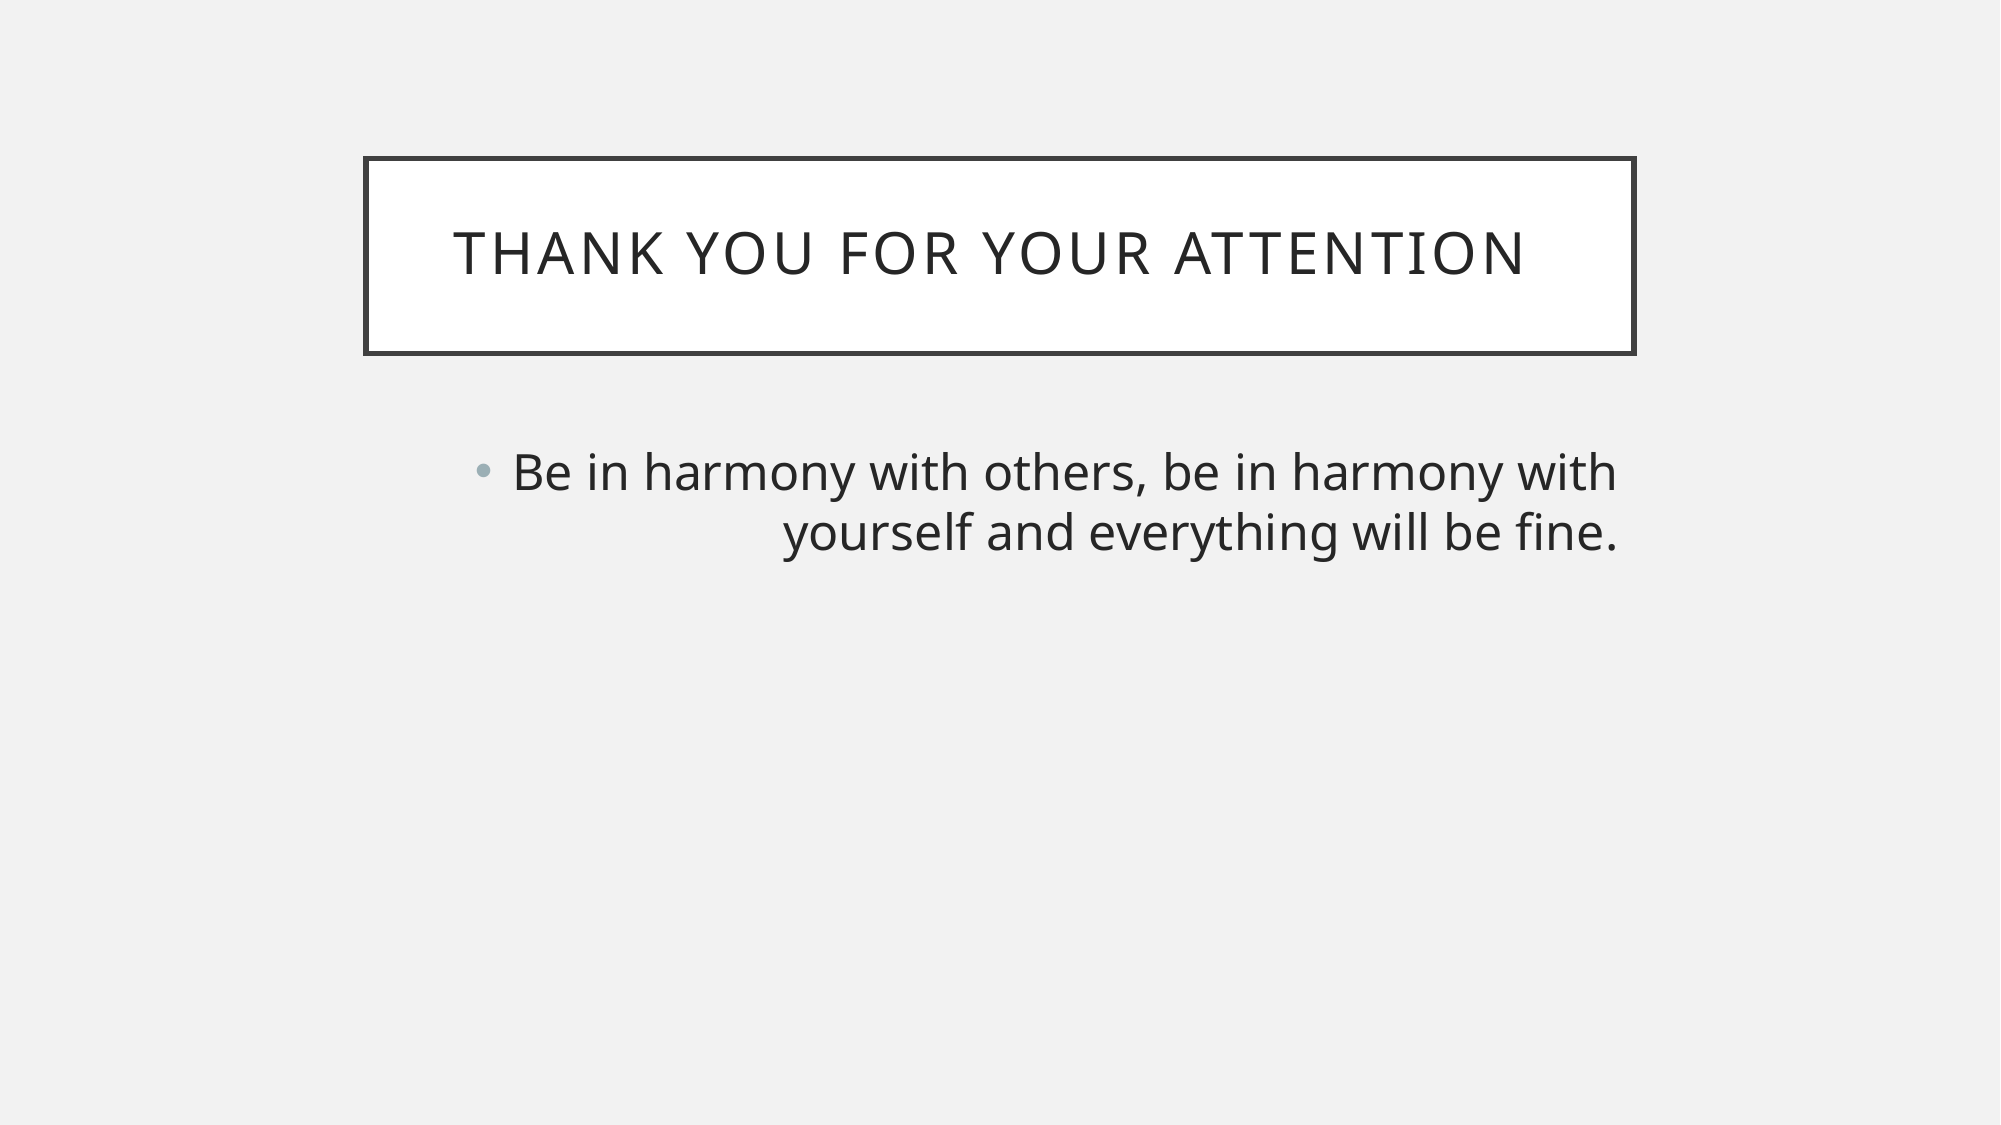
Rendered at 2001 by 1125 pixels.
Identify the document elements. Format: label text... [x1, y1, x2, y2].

title thank you for your attention [363, 156, 1637, 356]
list Be in harmony with others, be in harmony with yourself and everything will be fine. [366, 432, 1634, 942]
